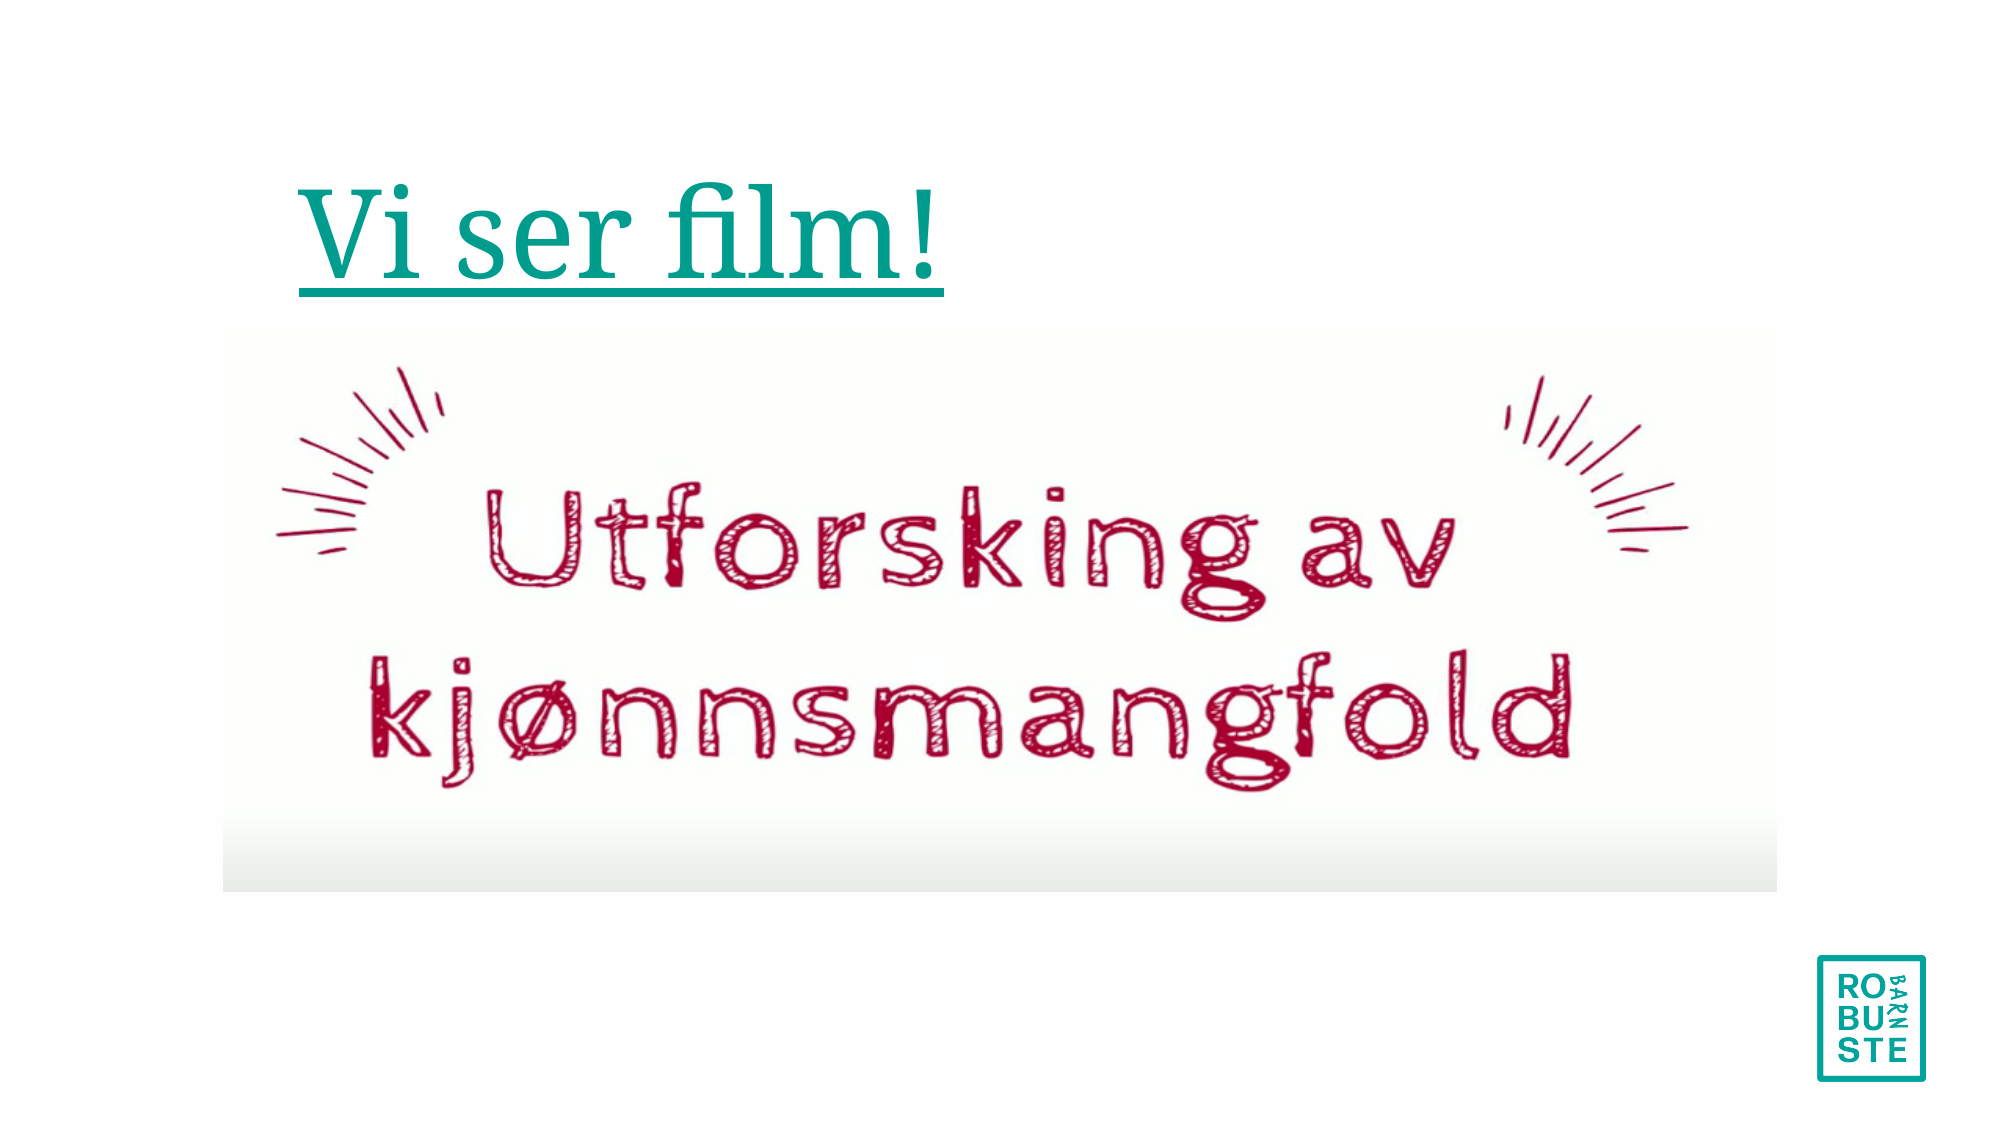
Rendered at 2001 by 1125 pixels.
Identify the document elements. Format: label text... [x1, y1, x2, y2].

title Vi ser film! [287, 151, 1640, 315]
picture [1817, 955, 1926, 1082]
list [223, 328, 1777, 892]
